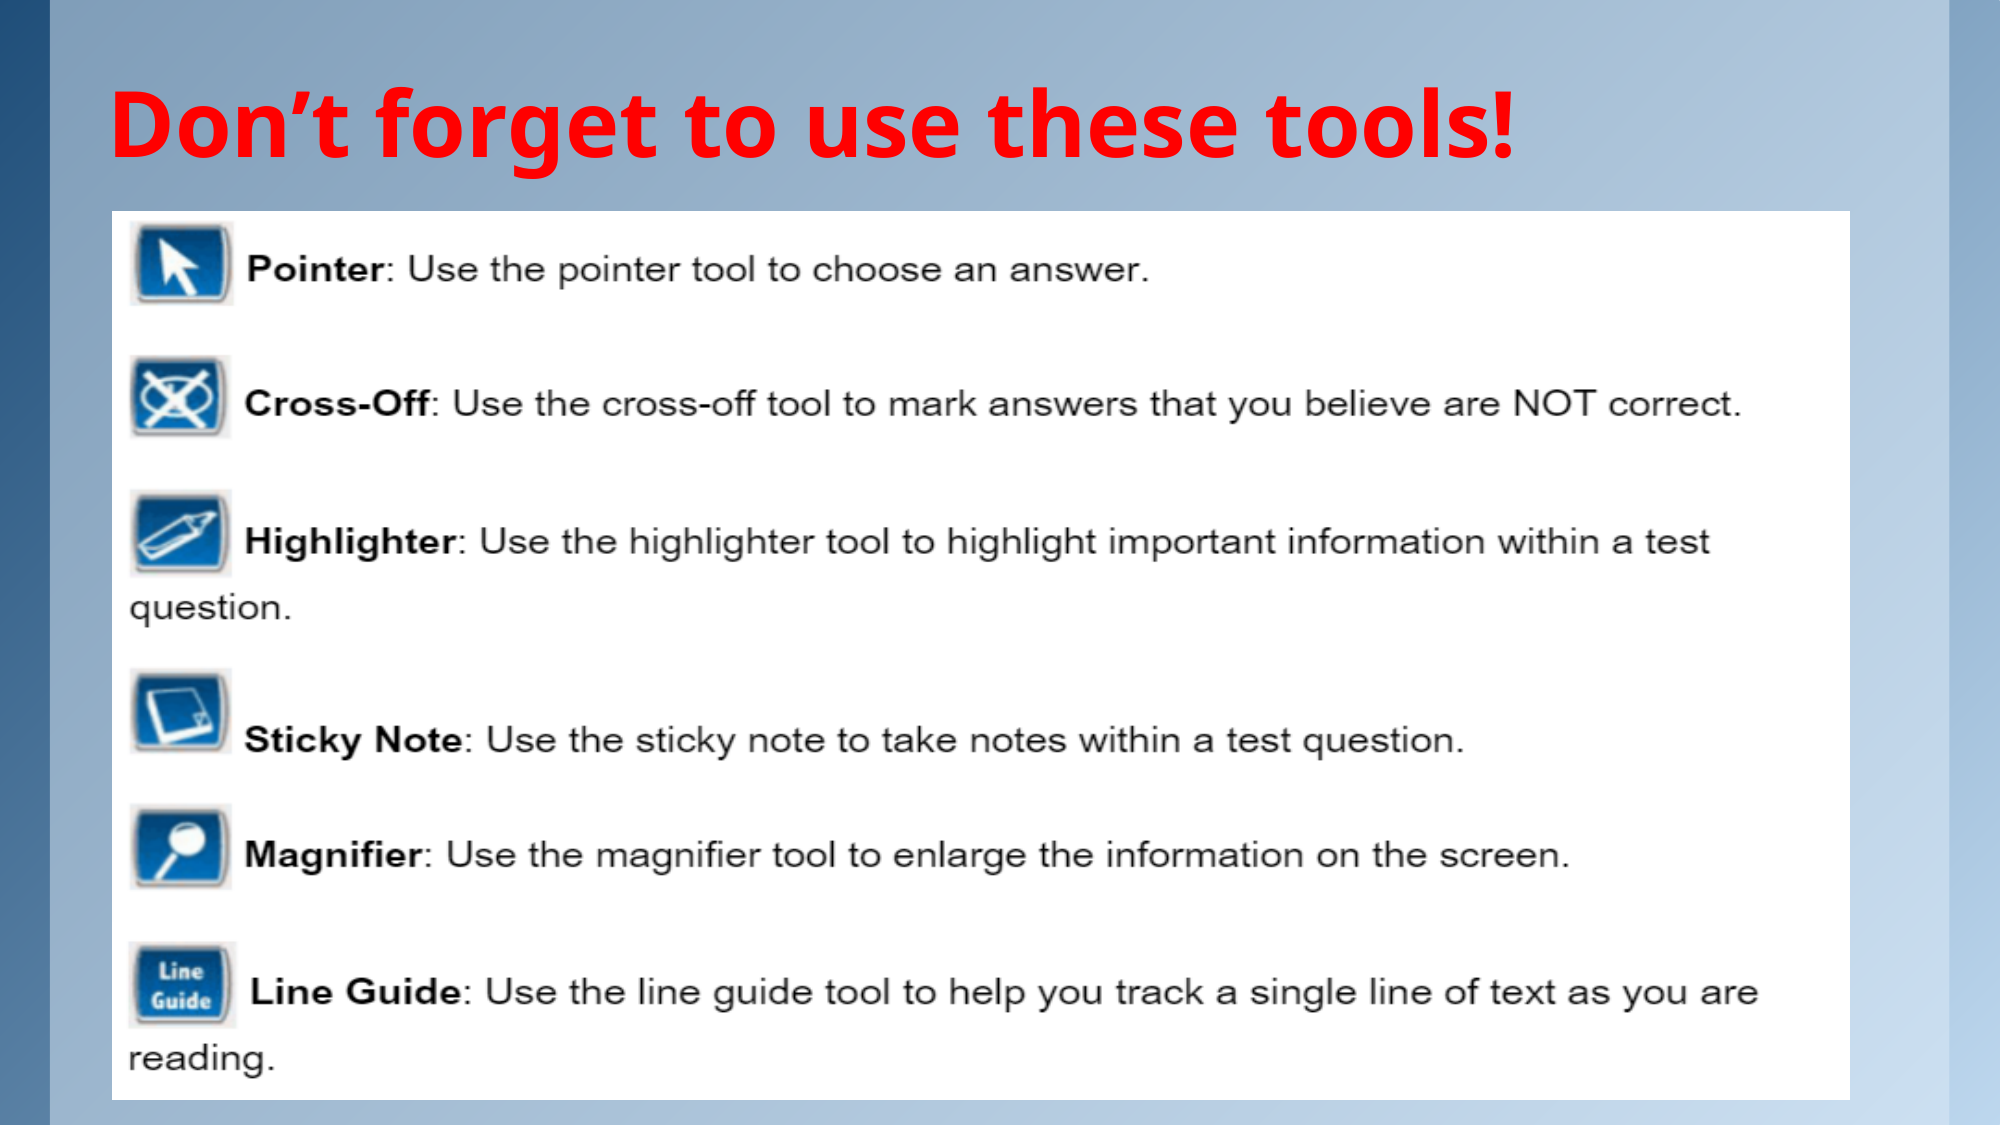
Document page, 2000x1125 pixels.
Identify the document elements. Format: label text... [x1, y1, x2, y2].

title Don’t forget to use these tools! [87, 24, 1950, 187]
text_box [112, 211, 1850, 1100]
